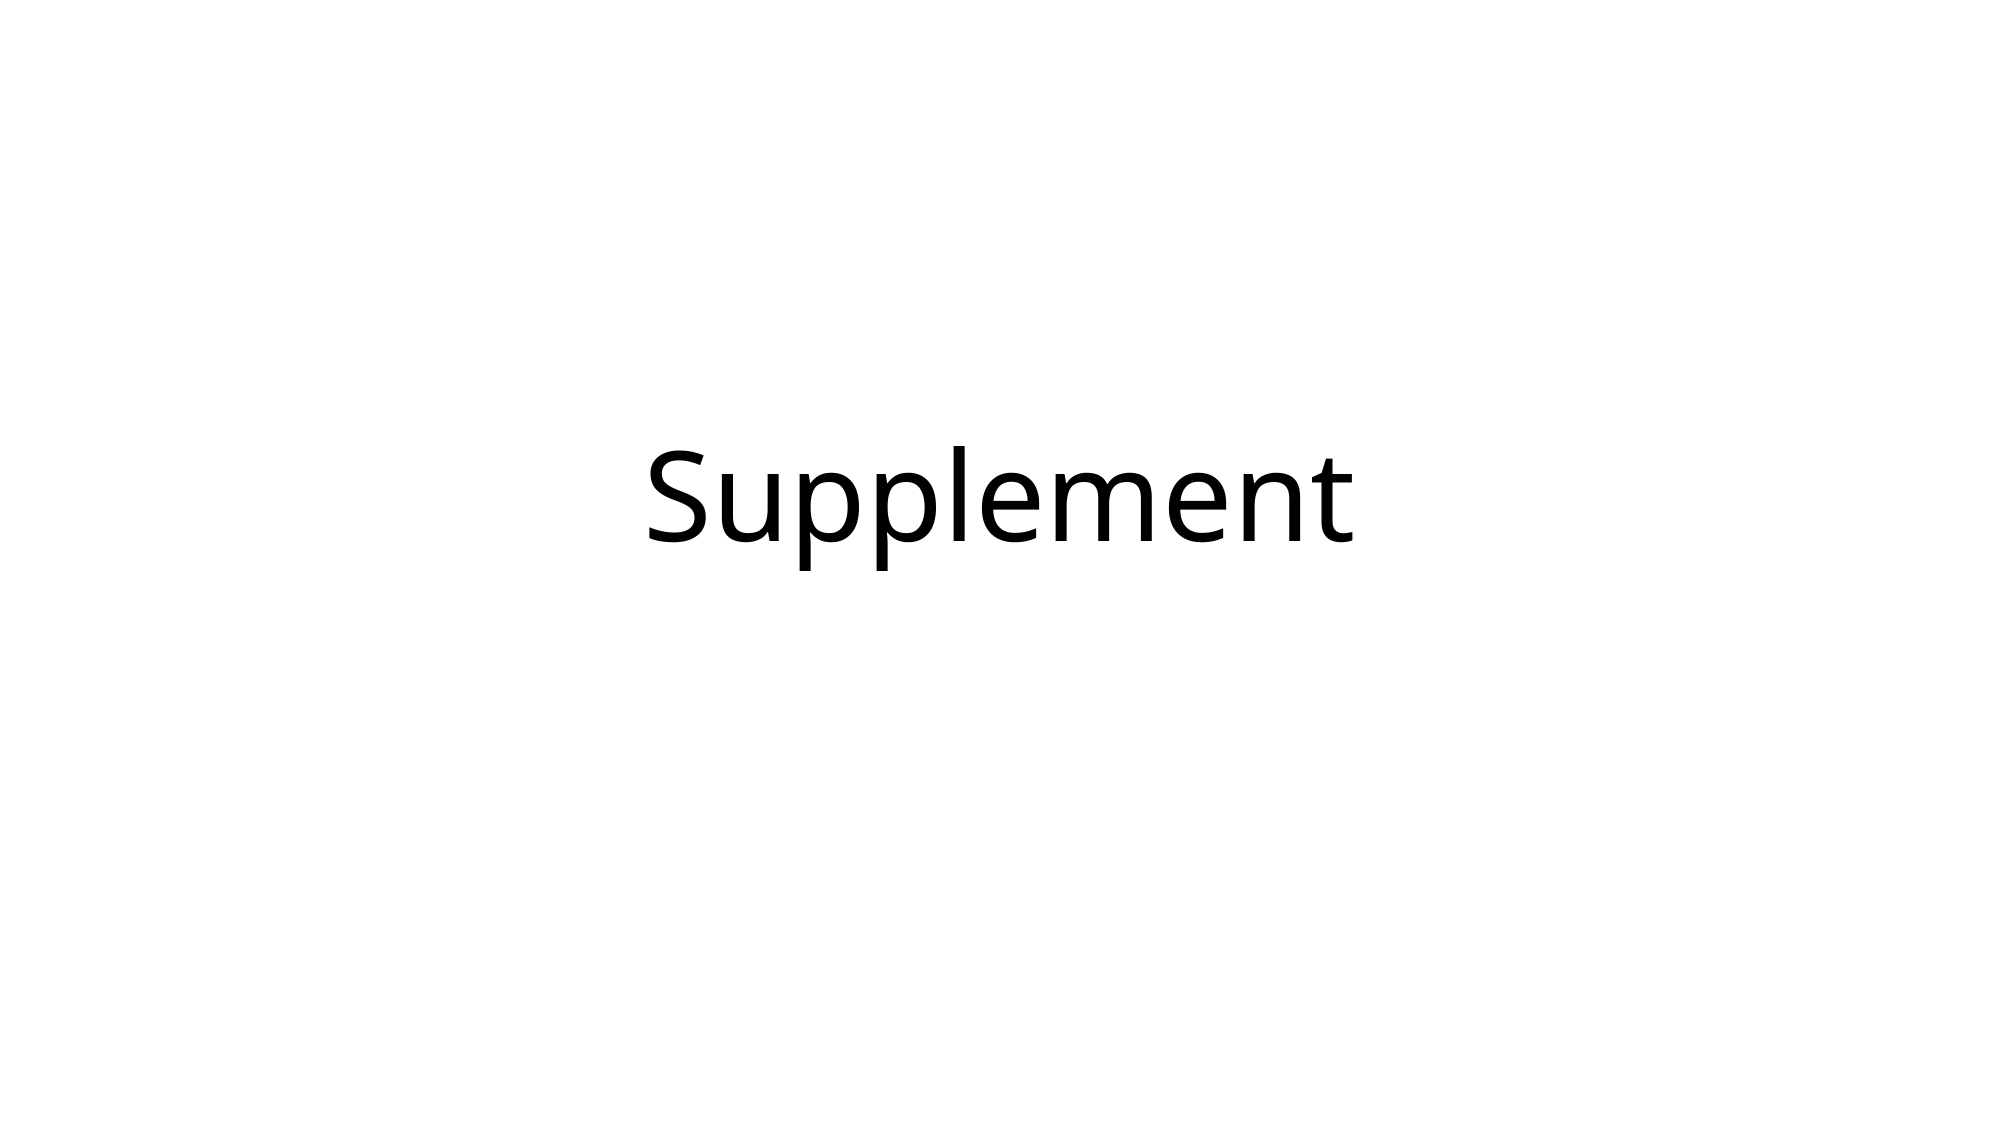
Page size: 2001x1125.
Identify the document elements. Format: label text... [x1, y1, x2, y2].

title Supplement [249, 184, 1750, 576]
